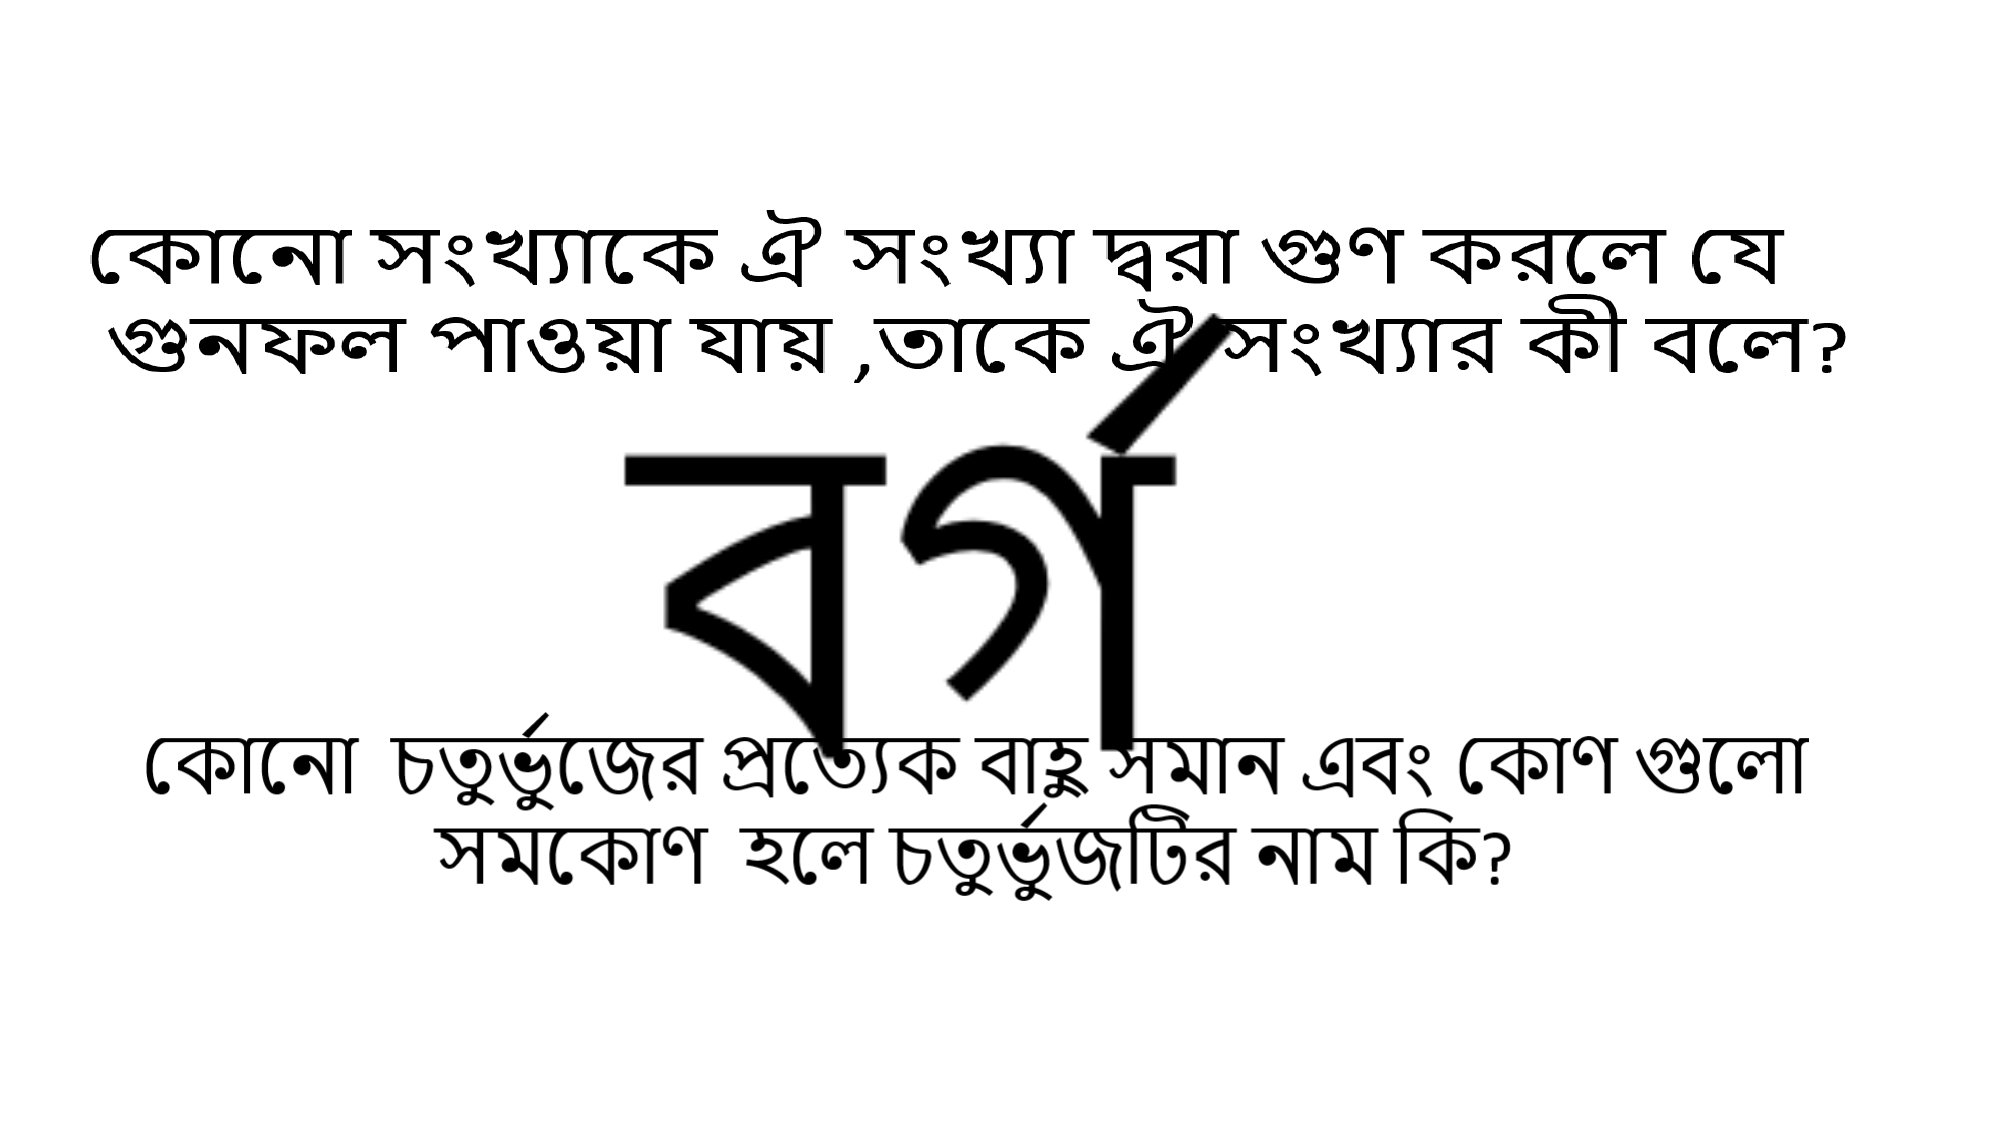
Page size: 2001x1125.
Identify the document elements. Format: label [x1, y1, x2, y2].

picture [85, 209, 1863, 916]
